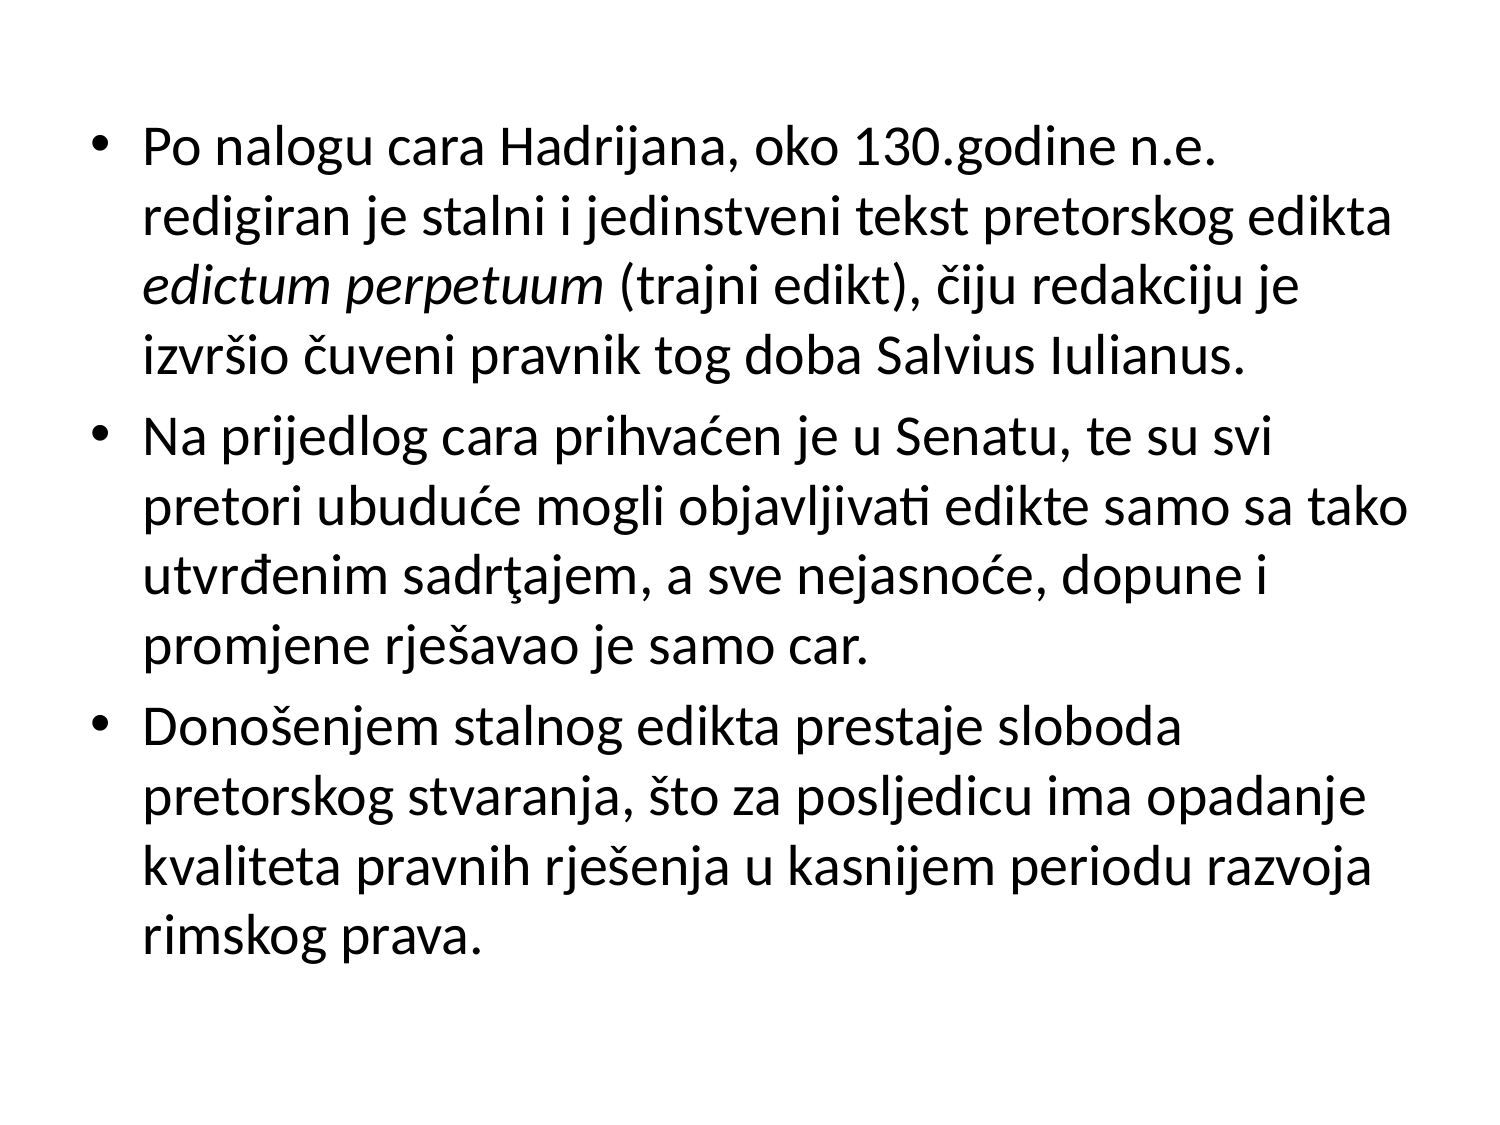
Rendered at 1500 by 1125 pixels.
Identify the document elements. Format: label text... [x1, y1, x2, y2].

list Po nalogu cara Hadrijana, oko 130.godine n.e. redigiran je stalni i jedinstveni tekst pretorskog edikta edictum perpetuum (trajni edikt), čiju redakciju je izvršio čuveni pravnik tog doba Salvius Iulianus. Na prijedlog cara prihvaćen je u Senatu, te su svi pretori ubuduće mogli objavljivati edikte samo sa tako utvrđenim sadrţajem, a sve nejasnoće, dopune i promjene rješavao je samo car. Donošenjem stalnog edikta prestaje sloboda pretorskog stvaranja, što za posljedicu ima opadanje kvaliteta pravnih rješenja u kasnijem periodu razvoja rimskog prava. [75, 99, 1425, 1005]
